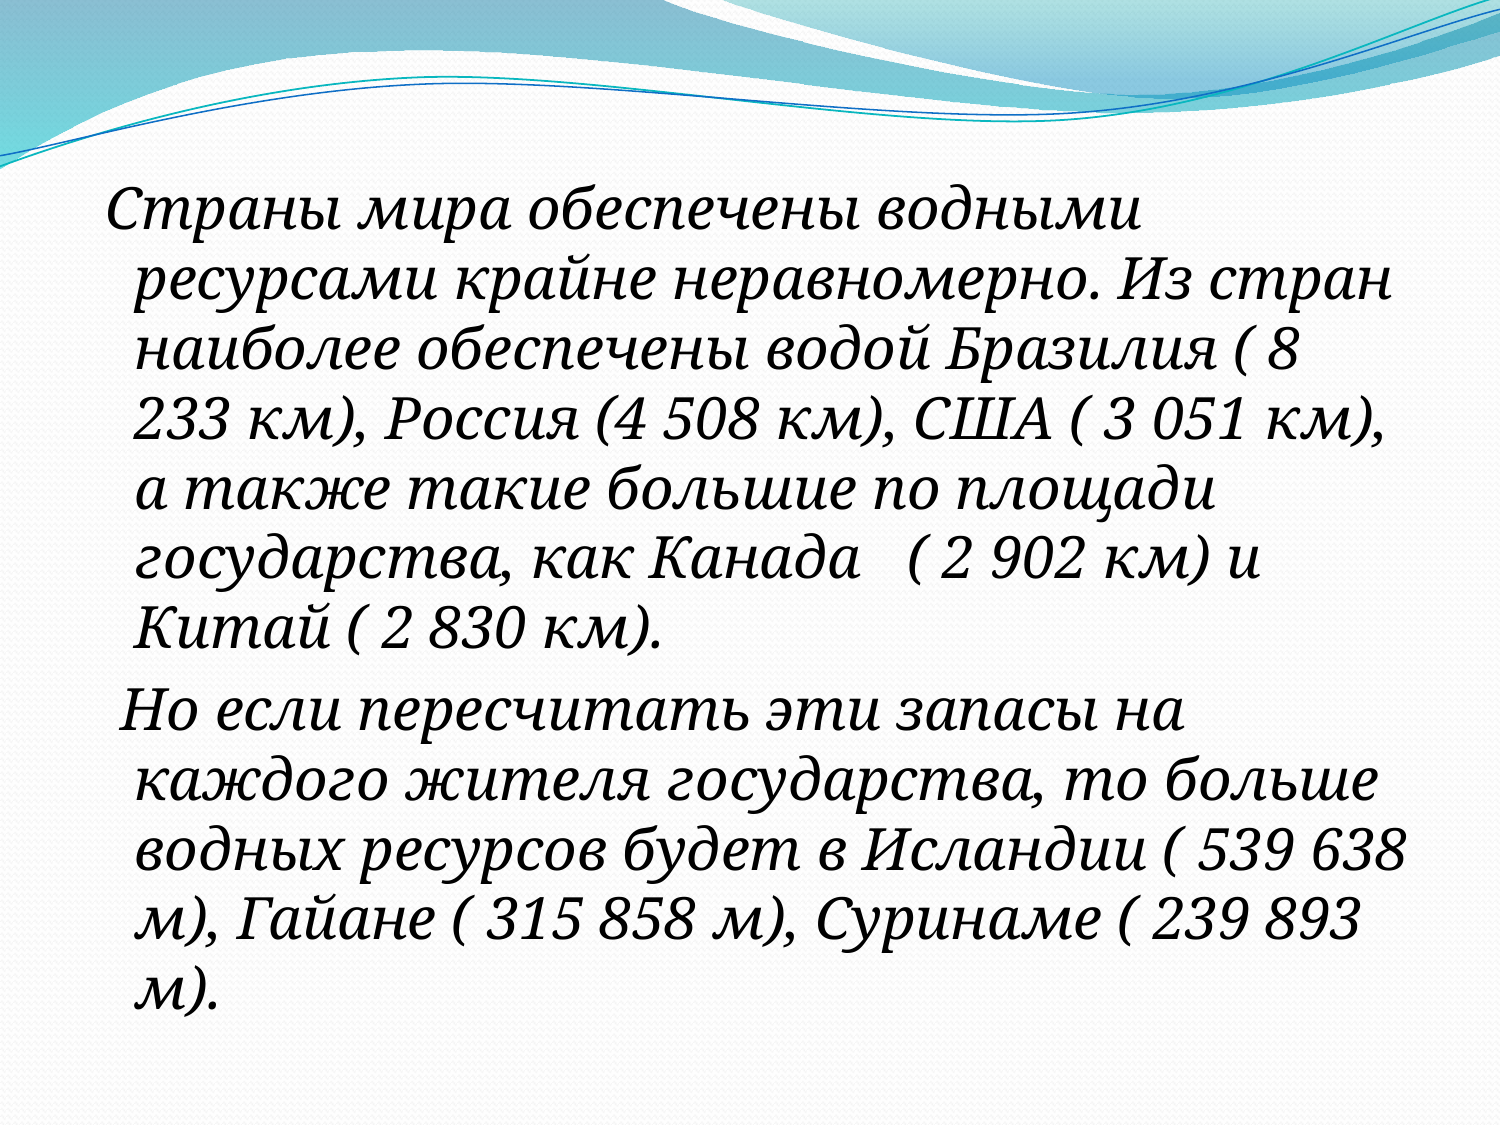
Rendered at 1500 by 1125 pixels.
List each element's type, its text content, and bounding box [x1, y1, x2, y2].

list Страны мира обеспечены водными ресурсами крайне неравномерно. Из стран наиболее обеспечены водой Бразилия ( 8 233 км), Россия (4 508 км), США ( 3 051 км), а также такие большие по площади государства, как Канада ( 2 902 км) и Китай ( 2 830 км). Но если пересчитать эти запасы на каждого жителя государства, то больше водных ресурсов будет в Исландии ( 539 638 м), Гайане ( 315 858 м), Суринаме ( 239 893 м). [75, 164, 1425, 1038]
